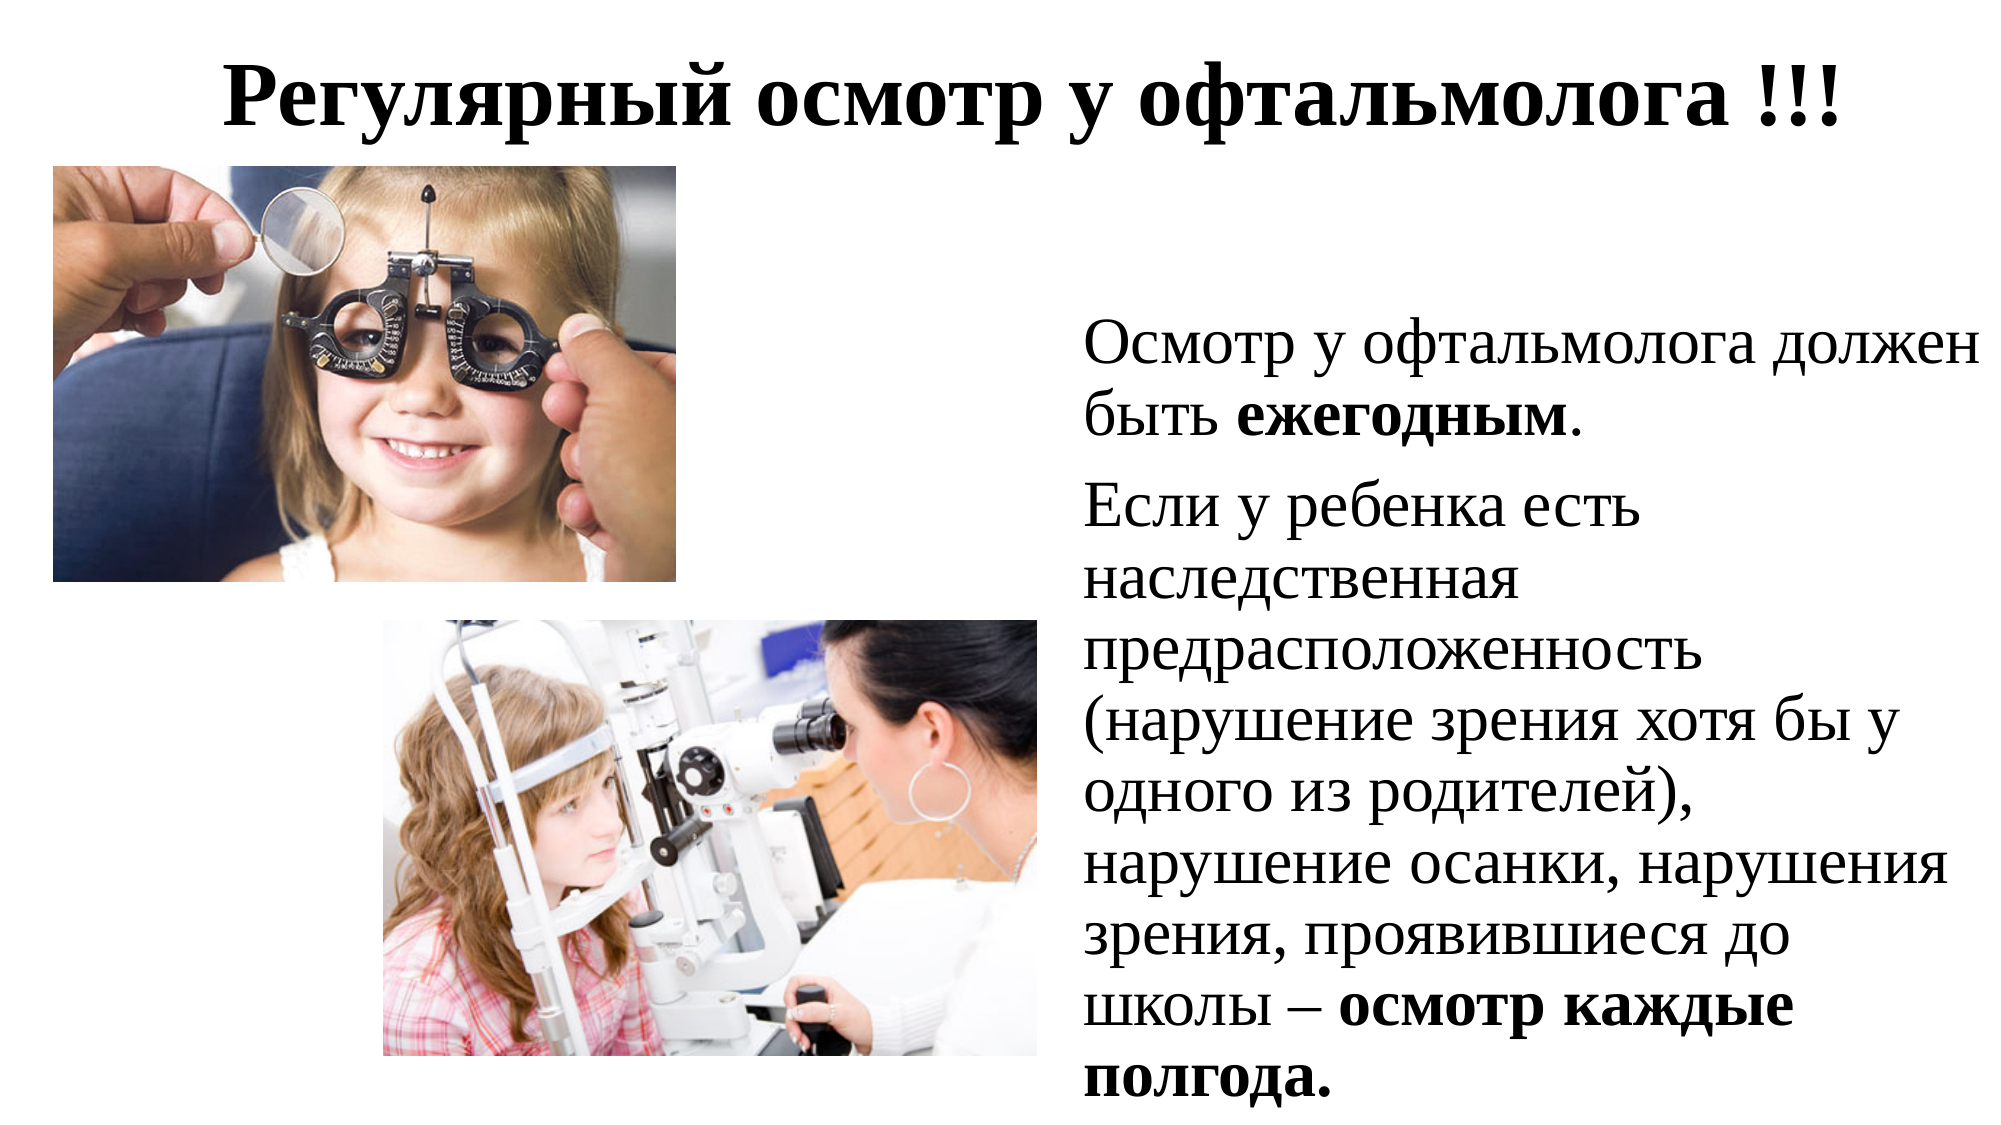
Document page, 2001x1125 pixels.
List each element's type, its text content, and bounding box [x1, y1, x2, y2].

list Осмотр у офтальмолога должен быть ежегодным. Если у ребенка есть наследственная предрасположенность (нарушение зрения хотя бы у одного из родителей), нарушение осанки, нарушения зрения, проявившиеся до школы – осмотр каждые полгода. [1068, 299, 2000, 1125]
picture [53, 166, 676, 583]
title Регулярный осмотр у офтальмолога !!! [172, 0, 1898, 205]
picture [383, 620, 1037, 1056]
